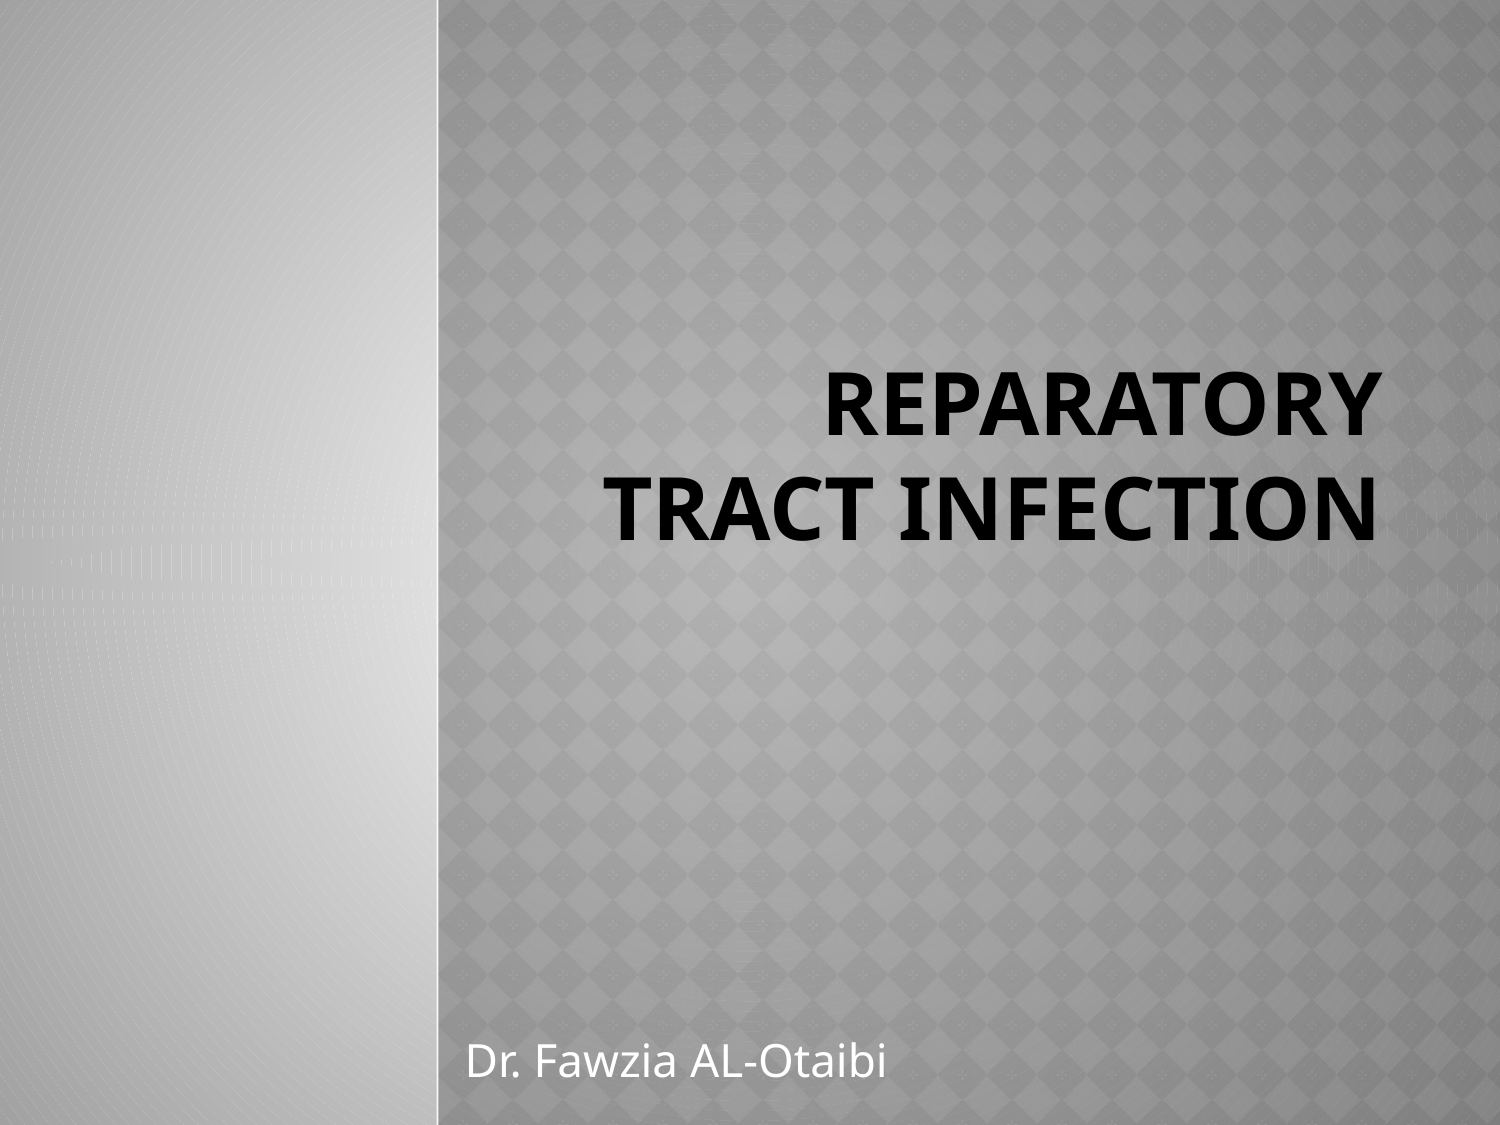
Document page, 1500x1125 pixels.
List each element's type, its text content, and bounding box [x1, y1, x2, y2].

subtitle Dr. Fawzia AL-Otaibi [457, 1031, 1297, 1095]
title Reparatory tract infection [552, 87, 1390, 558]
